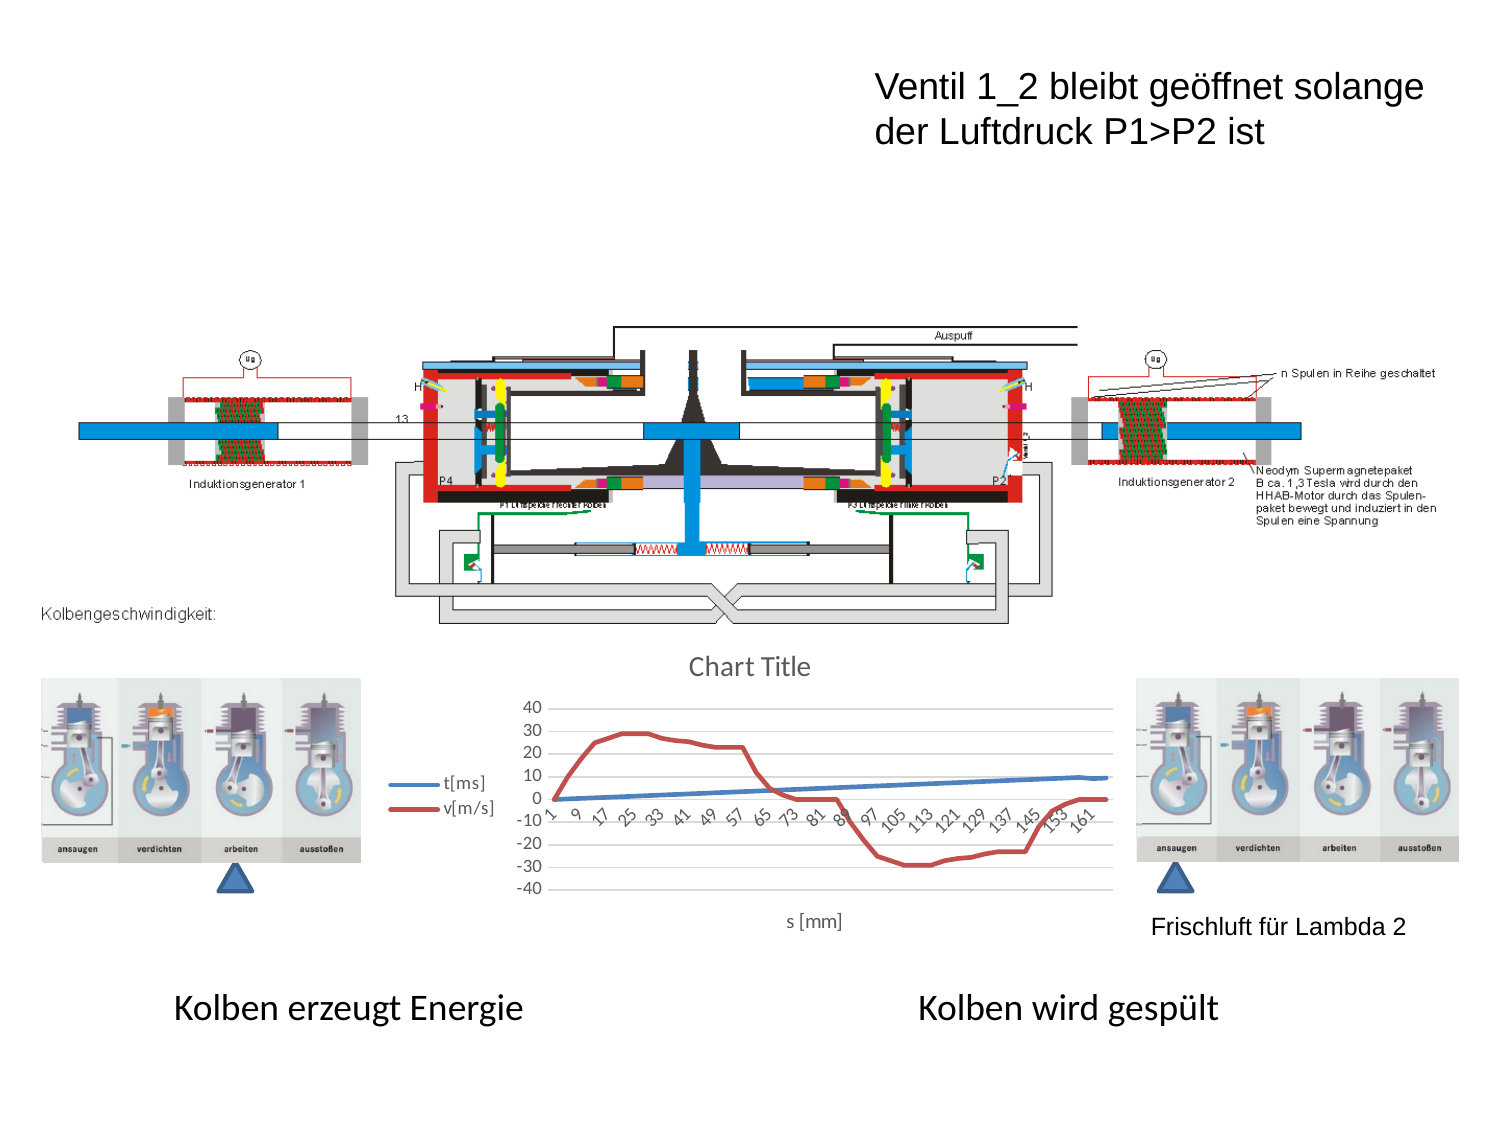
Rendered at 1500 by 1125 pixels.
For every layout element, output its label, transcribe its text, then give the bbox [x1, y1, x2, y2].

text_box Kolben erzeugt Energie [159, 976, 632, 1036]
text_box Ventil 1_2 bleibt geöffnet solange der Luftdruck P1>P2 ist [859, 54, 1451, 160]
picture [40, 326, 1438, 624]
text_box Frischluft für Lambda 2 [1136, 903, 1500, 948]
picture [40, 677, 361, 863]
text_box [216, 873, 255, 894]
text_box Kolben wird gespült [903, 976, 1459, 1036]
text_box [1156, 871, 1195, 894]
picture [1135, 677, 1459, 862]
chart [371, 630, 1129, 965]
